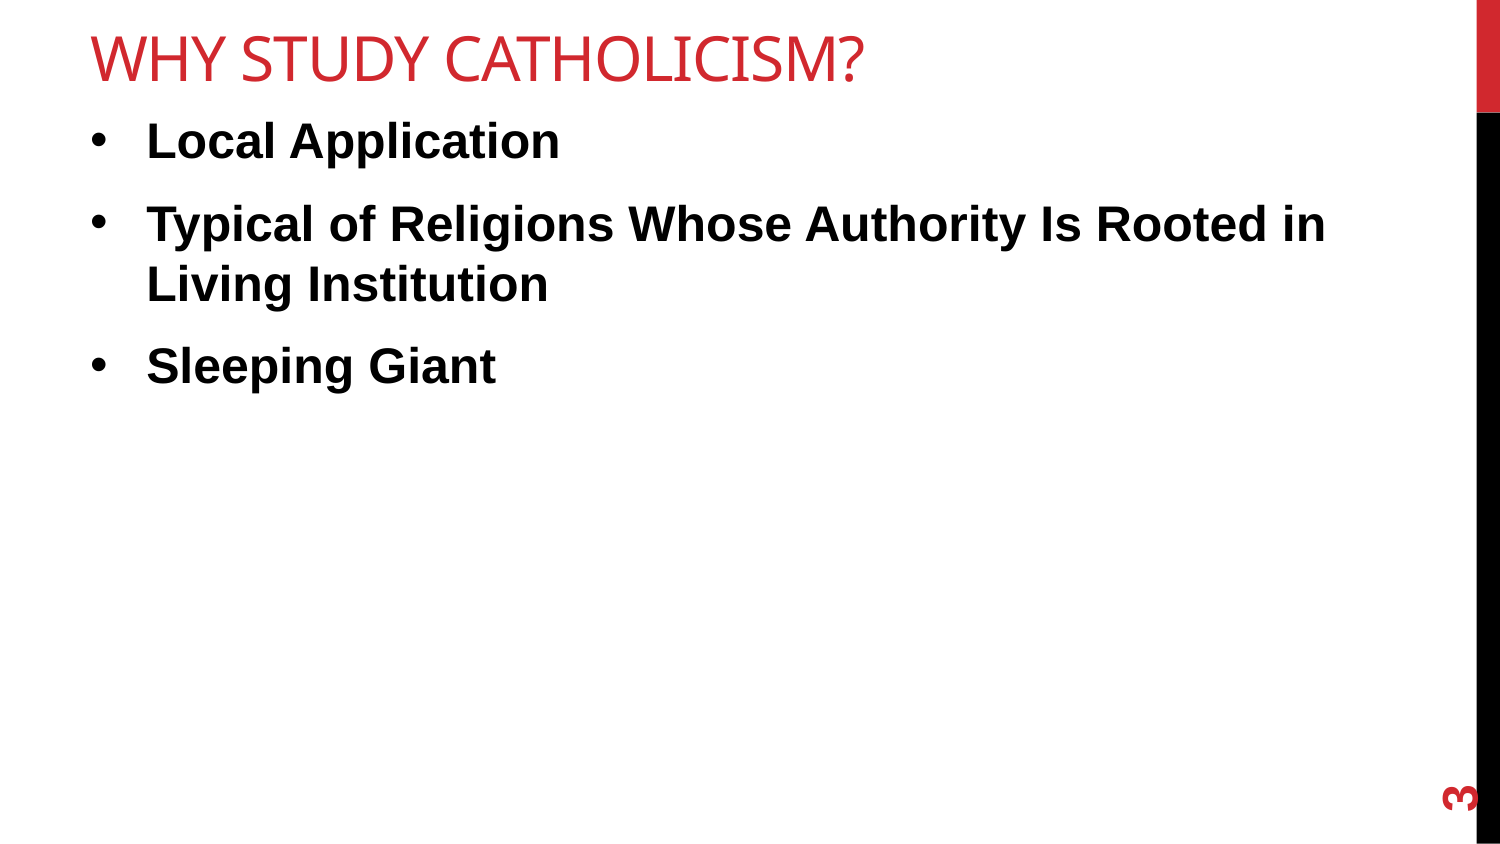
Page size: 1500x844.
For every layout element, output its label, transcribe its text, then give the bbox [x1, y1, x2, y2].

title Why Study Catholicism? [75, 11, 1425, 101]
slide_number 3 [1427, 665, 1488, 828]
list Local Application Typical of Religions Whose Authority Is Rooted in Living Institution Sleeping Giant [75, 101, 1425, 811]
